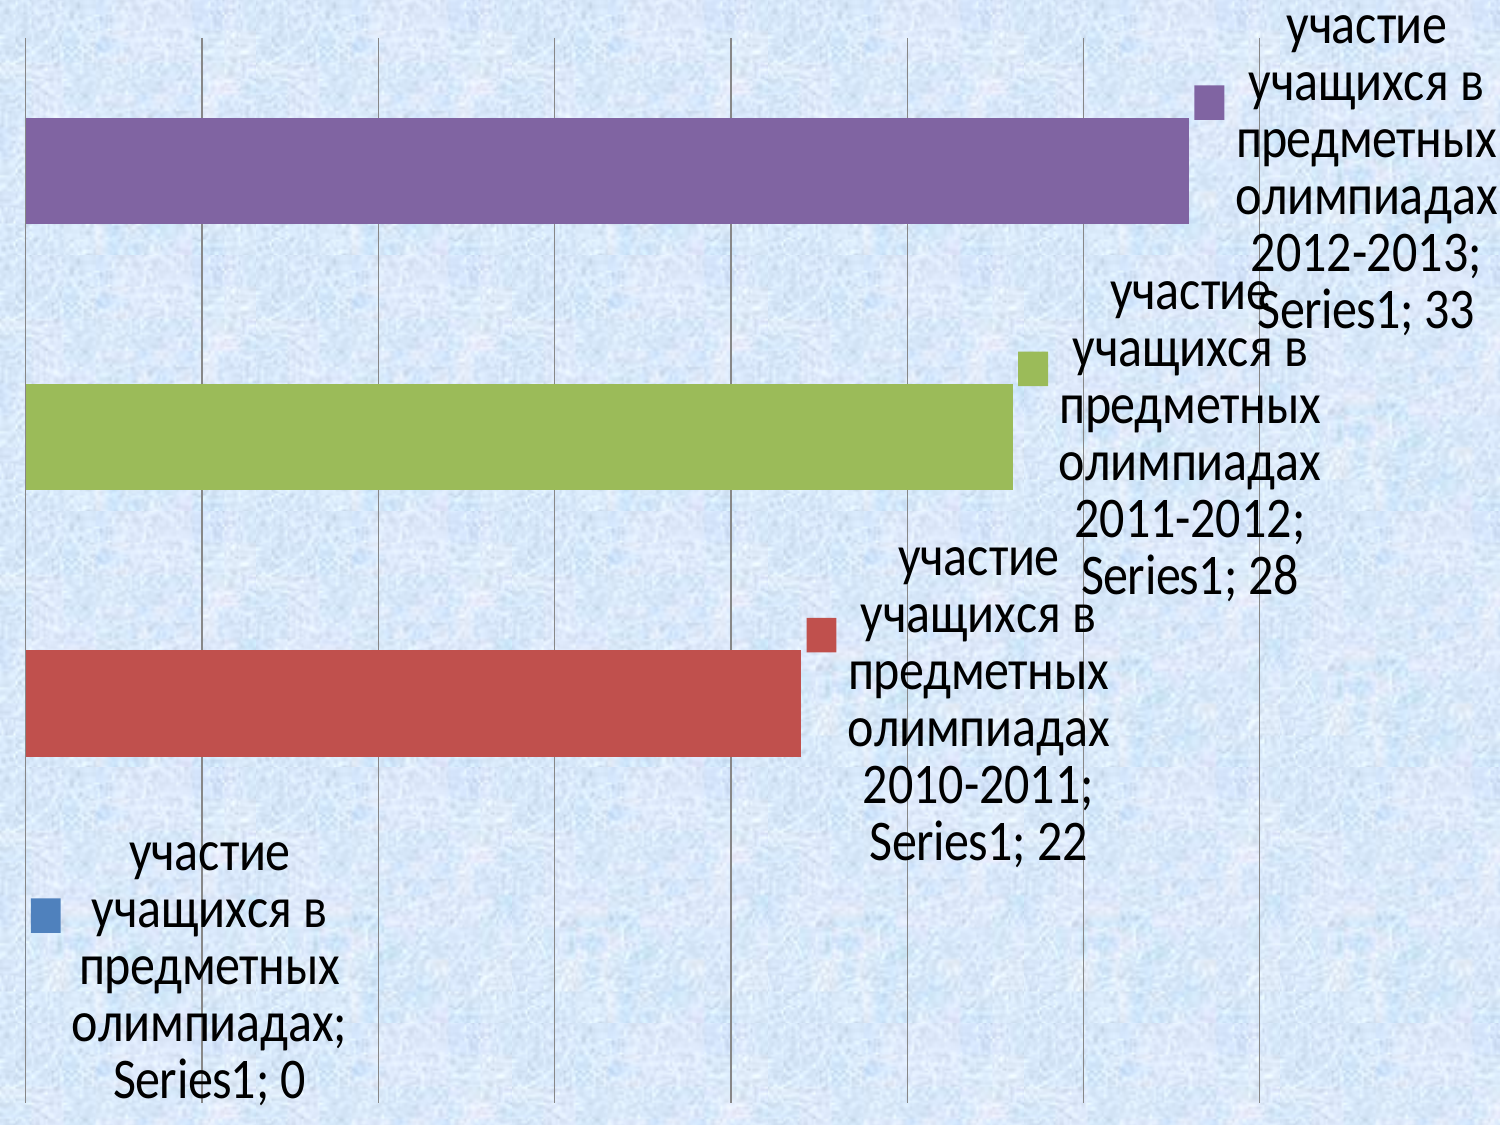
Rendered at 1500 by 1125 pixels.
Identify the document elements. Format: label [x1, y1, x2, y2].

chart [0, 0, 1500, 1125]
